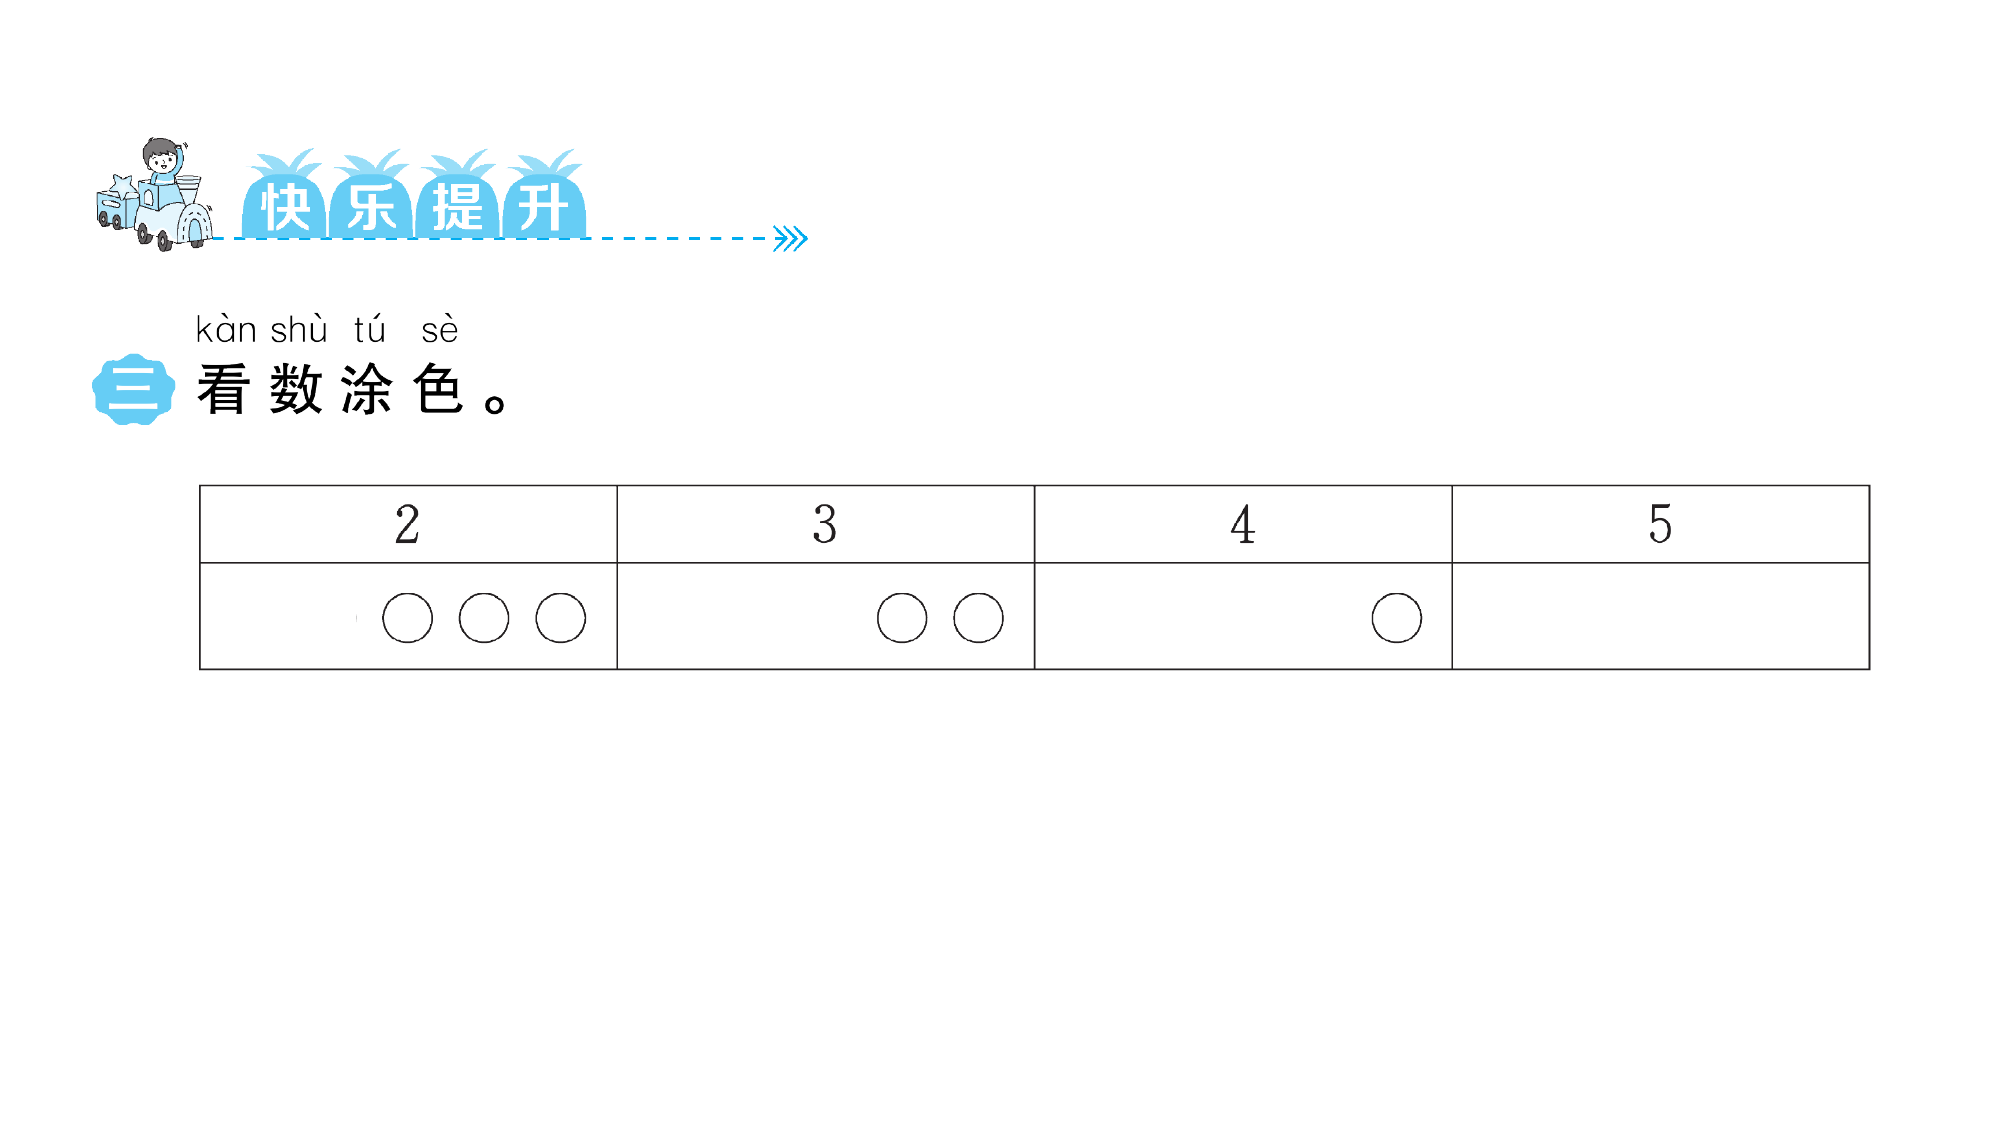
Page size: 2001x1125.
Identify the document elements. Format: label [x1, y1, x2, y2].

picture [88, 118, 1979, 692]
